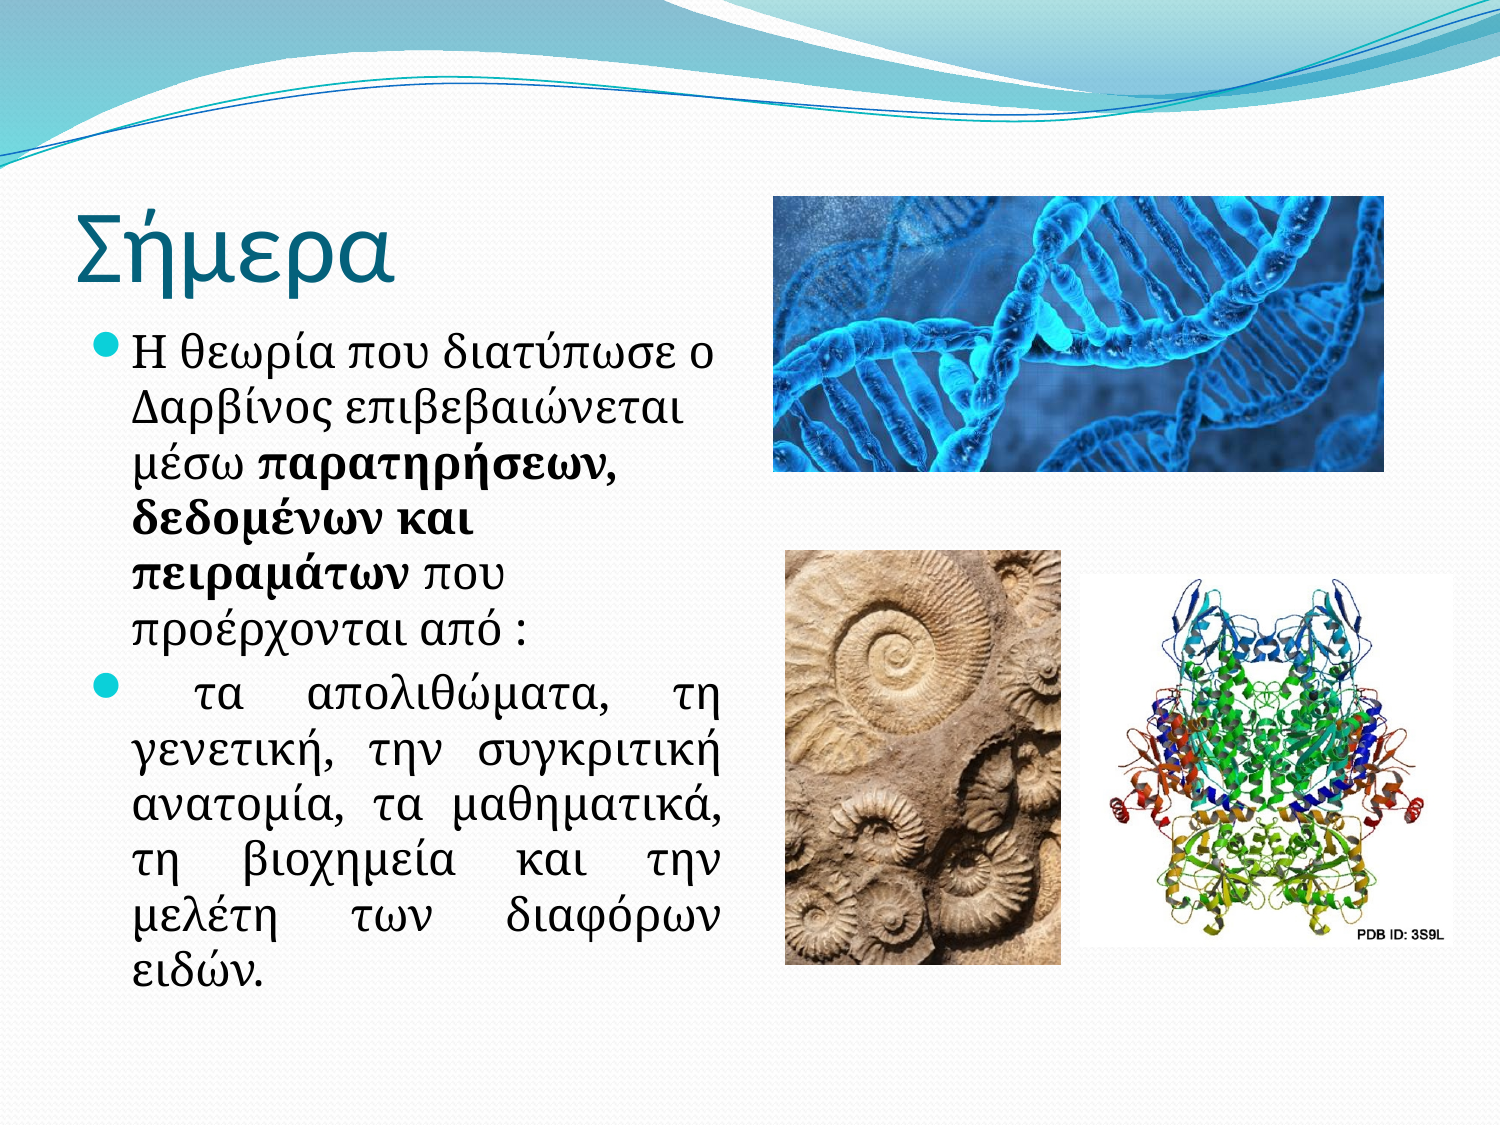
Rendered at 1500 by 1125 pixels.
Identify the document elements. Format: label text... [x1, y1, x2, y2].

title Σήμερα [75, 115, 1425, 303]
picture [1080, 574, 1453, 947]
list Η θεωρία που διατύπωσε ο Δαρβίνος επιβεβαιώνεται μέσω παρατηρήσεων, δεδομένων και πειραμάτων που προέρχονται από : τα απολιθώματα, τη γενετική, την συγκριτική ανατομία, τα μαθηματικά, τη βιοχημεία και την μελέτη των διαφόρων ειδών. [75, 314, 738, 1043]
picture [785, 550, 1061, 965]
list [773, 195, 1385, 473]
